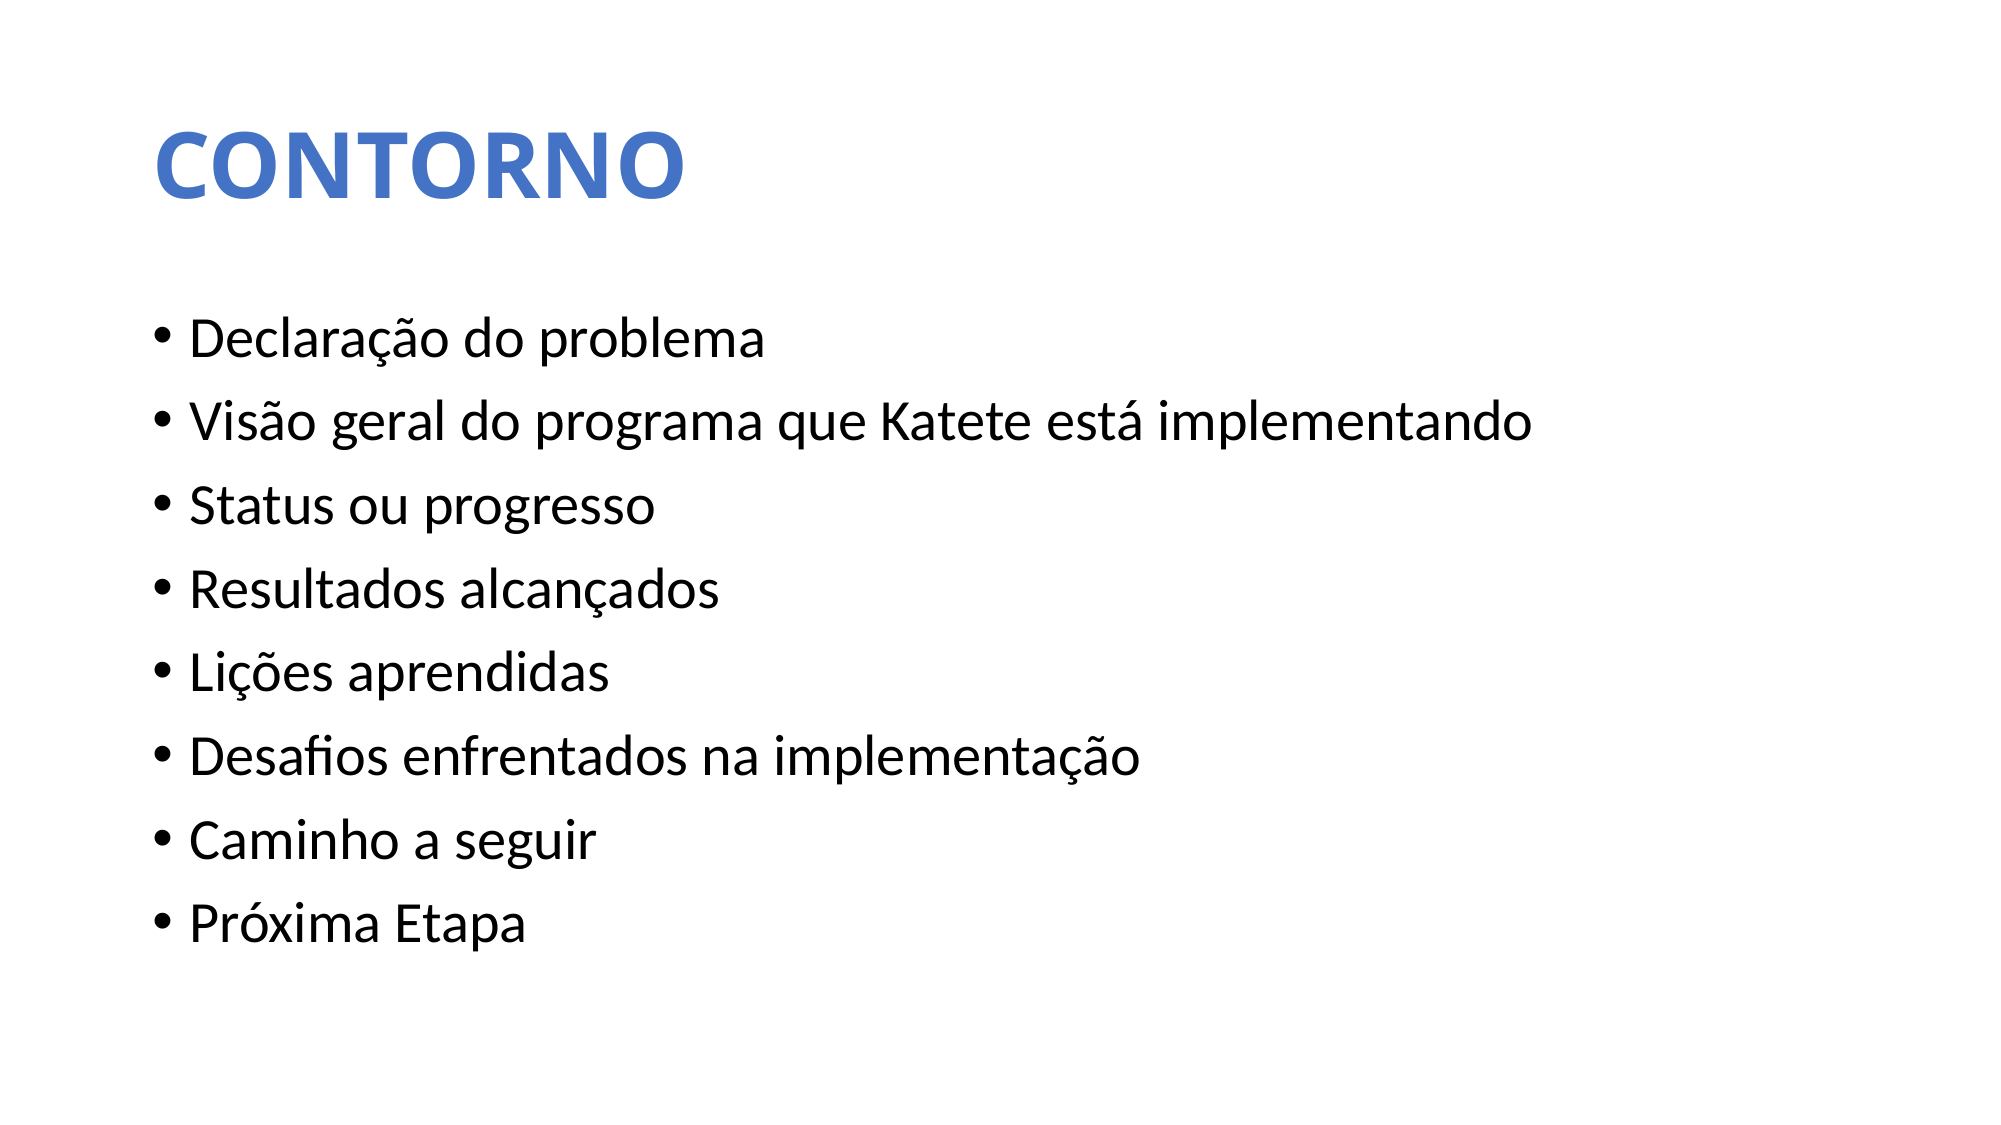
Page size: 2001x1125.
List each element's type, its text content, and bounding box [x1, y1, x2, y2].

list Declaração do problema Visão geral do programa que Katete está implementando Status ou progresso Resultados alcançados Lições aprendidas Desafios enfrentados na implementação Caminho a seguir Próxima Etapa [137, 299, 1863, 1014]
title CONTORNO [137, 59, 1863, 278]
